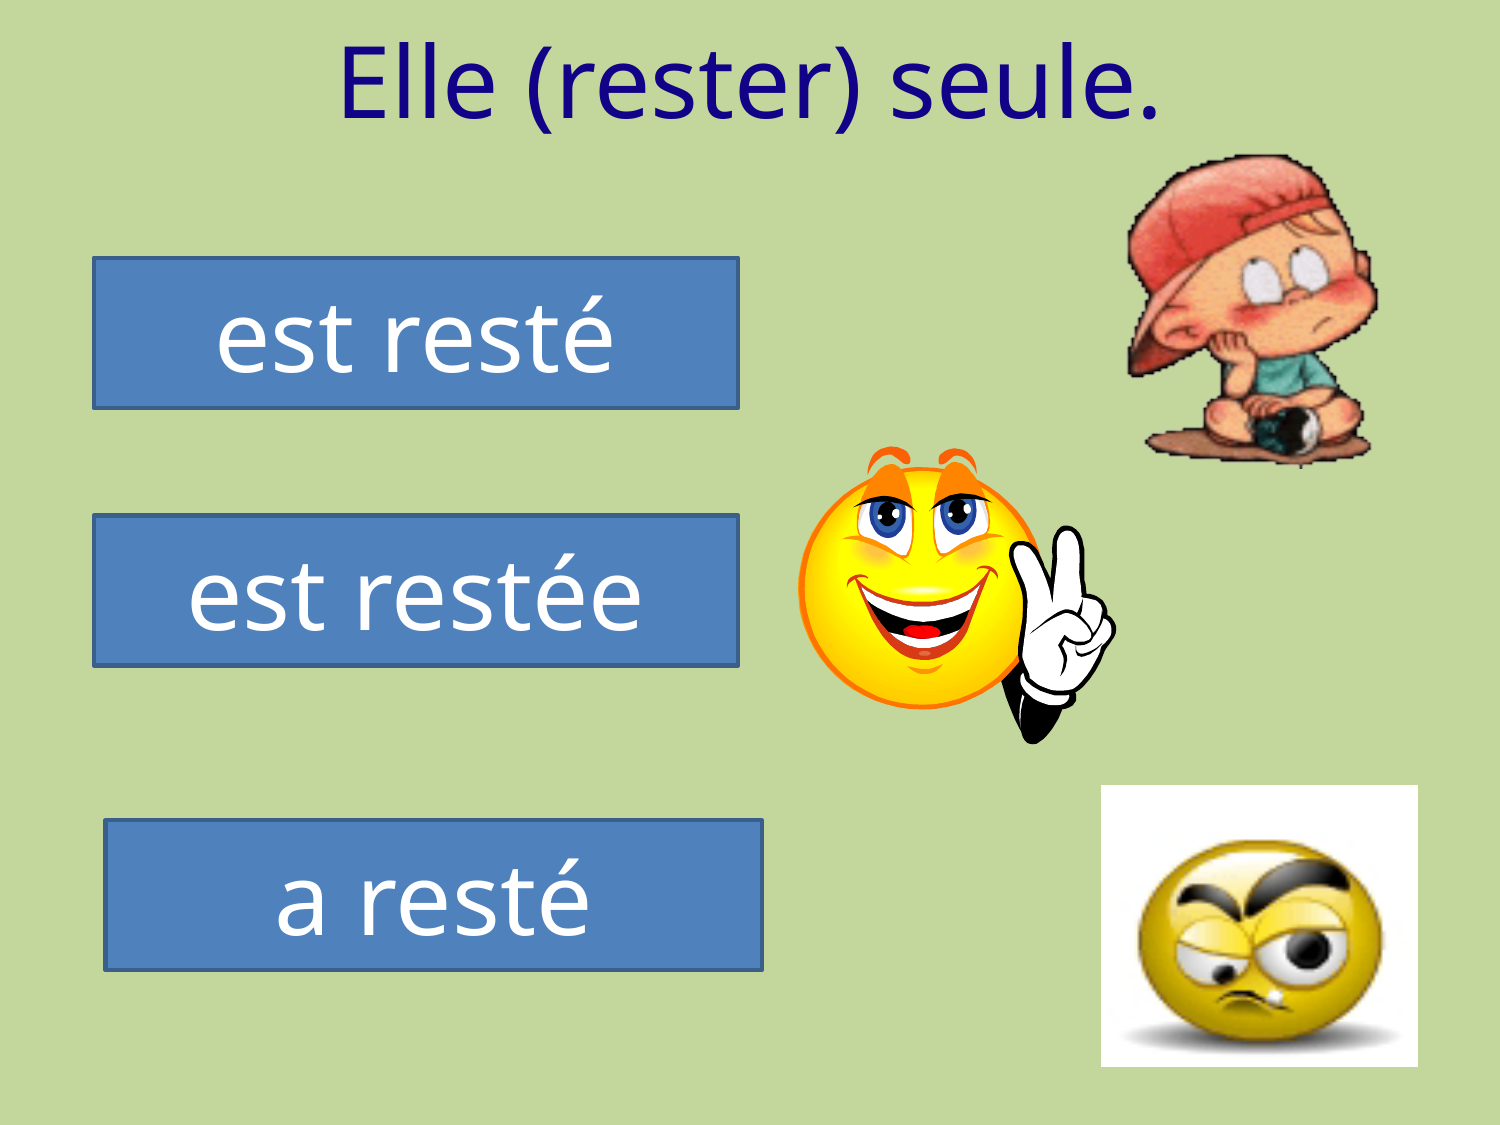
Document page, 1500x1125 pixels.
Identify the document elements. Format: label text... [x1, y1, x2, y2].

title Elle (rester) seule. [75, 45, 1425, 233]
picture [1124, 152, 1383, 469]
text_box a resté [103, 818, 764, 972]
text_box est restée [92, 513, 740, 668]
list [796, 445, 1118, 746]
text_box est resté [92, 256, 740, 410]
picture [1101, 784, 1419, 1067]
